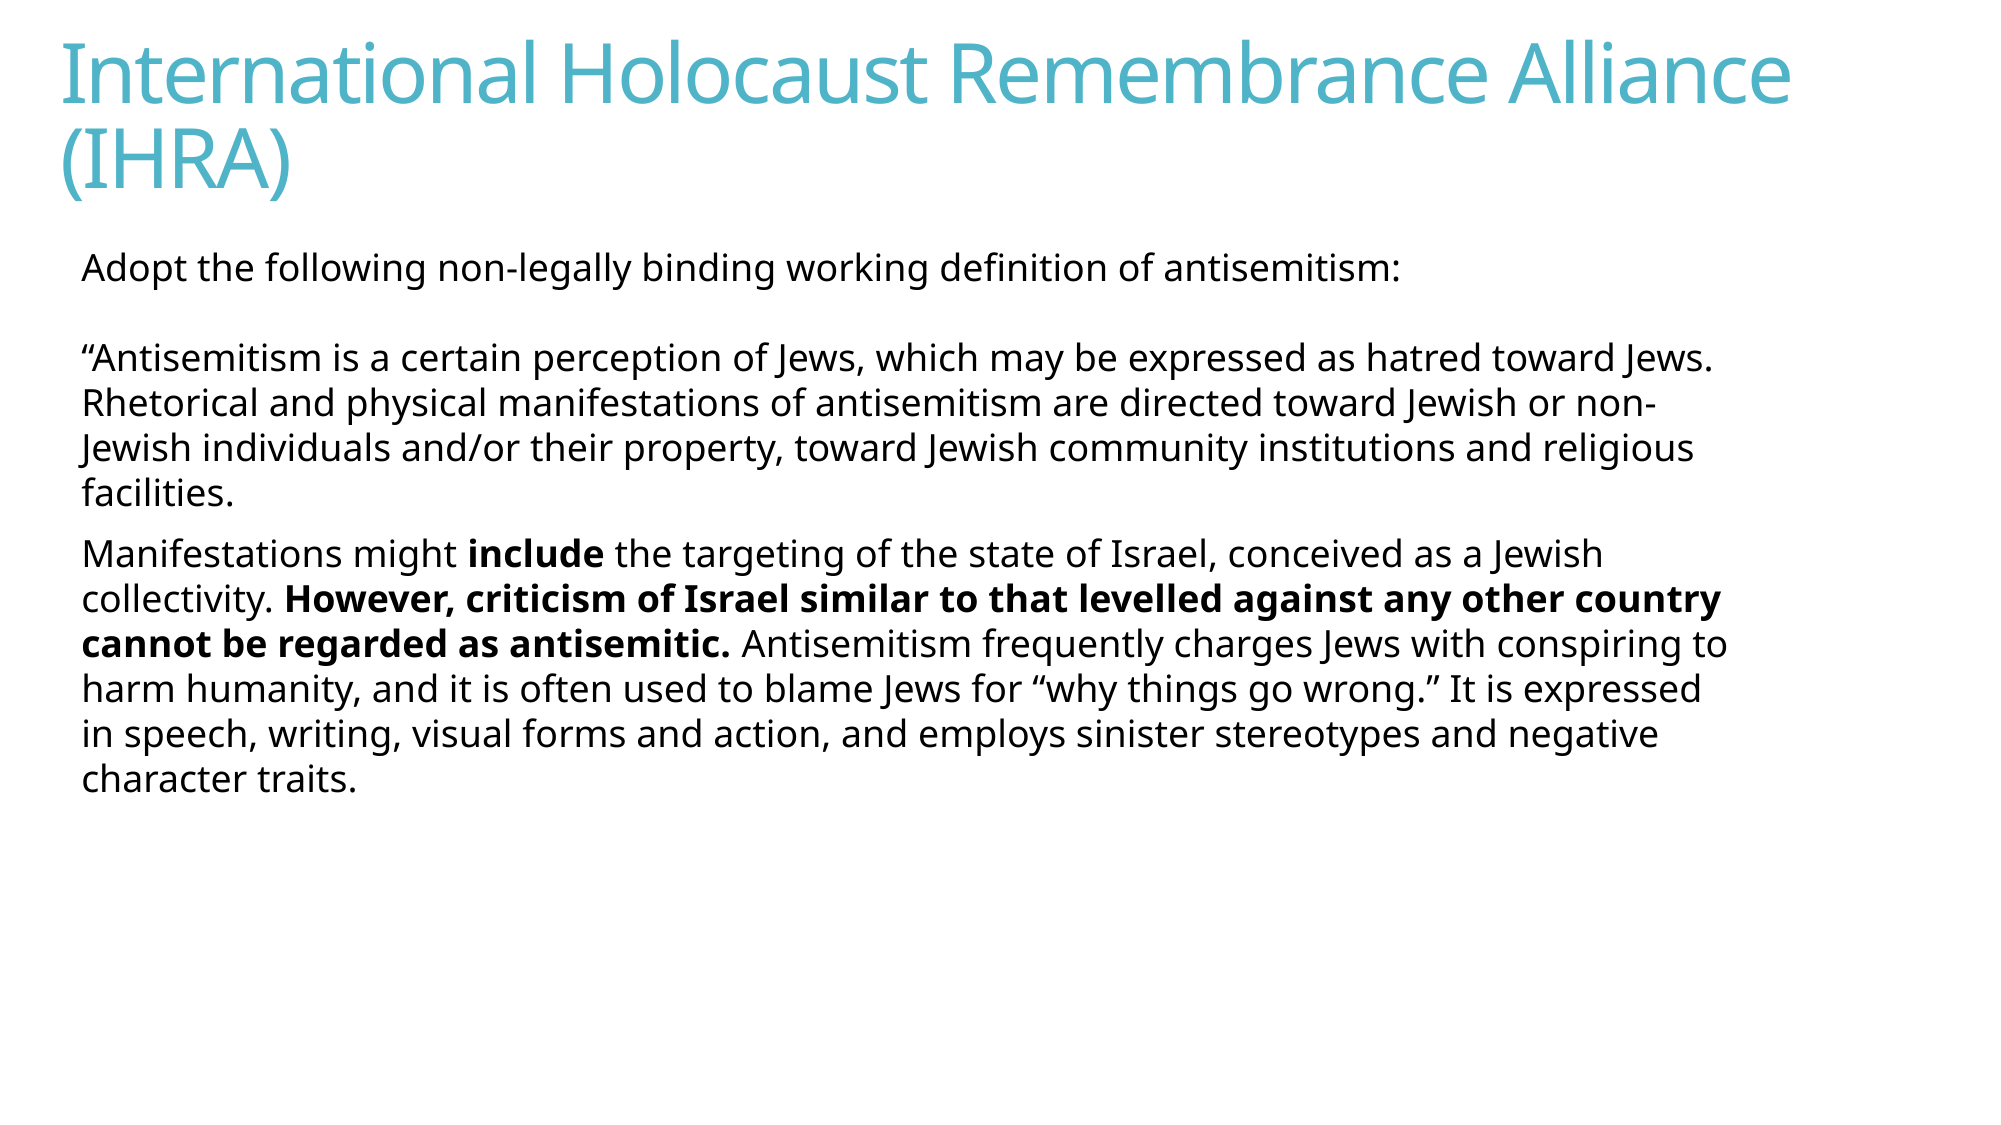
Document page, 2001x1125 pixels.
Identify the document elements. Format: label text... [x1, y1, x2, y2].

text_box Manifestations might include the targeting of the state of Israel, conceived as a Jewish collectivity. However, criticism of Israel similar to that levelled against any other country cannot be regarded as antisemitic. Antisemitism frequently charges Jews with conspiring to harm humanity, and it is often used to blame Jews for “why things go wrong.” It is expressed in speech, writing, visual forms and action, and employs sinister stereotypes and negative character traits. [66, 522, 1759, 808]
text_box Adopt the following non-legally binding working definition of antisemitism: “Antisemitism is a certain perception of Jews, which may be expressed as hatred toward Jews. Rhetorical and physical manifestations of antisemitism are directed toward Jewish or non-Jewish individuals and/or their property, toward Jewish community institutions and religious facilities. [66, 236, 1759, 522]
title International Holocaust Remembrance Alliance (IHRA) [45, 55, 1813, 185]
